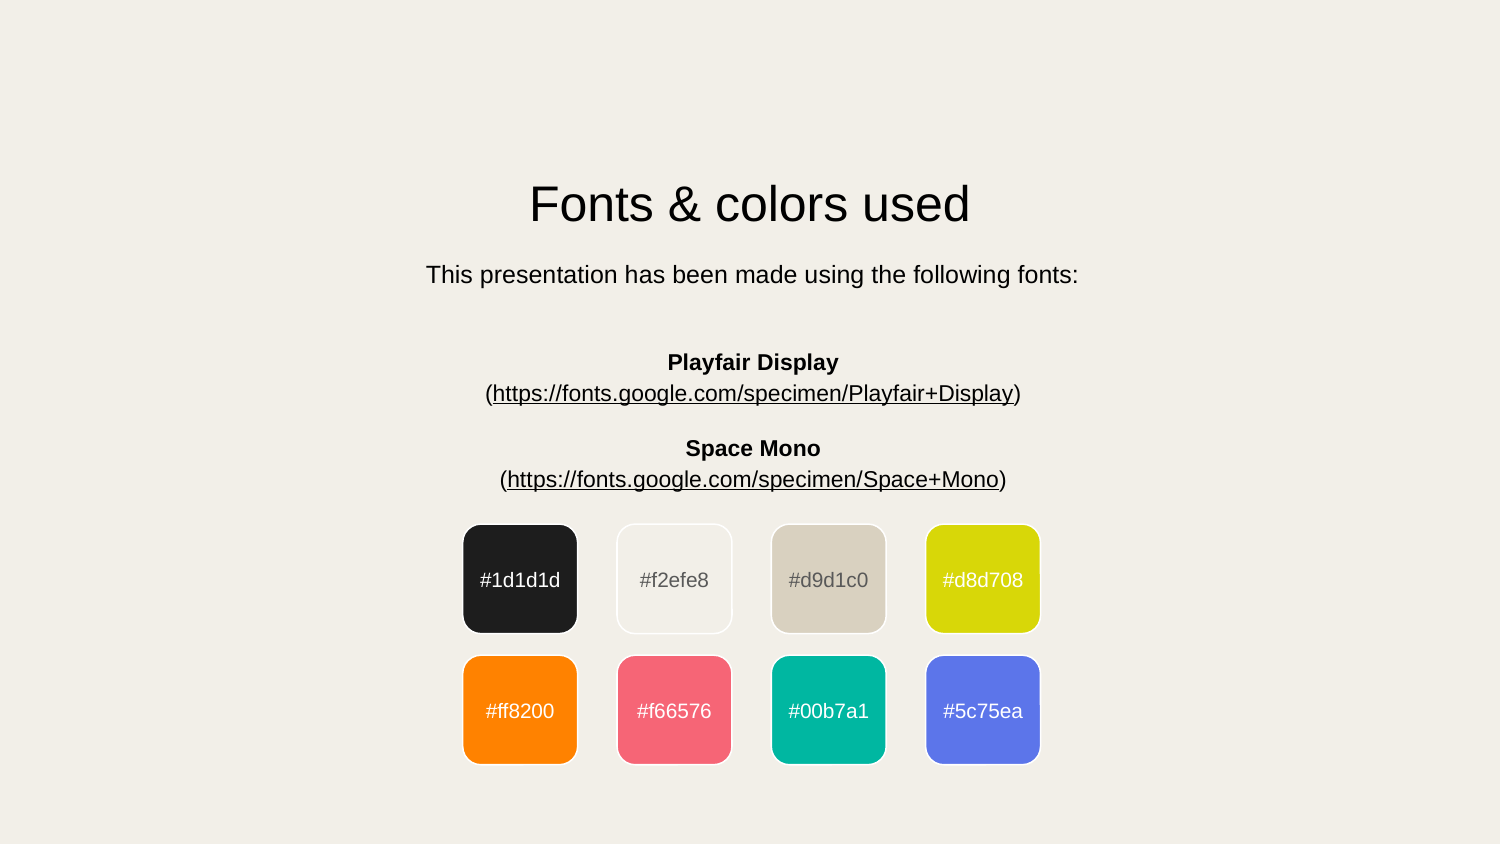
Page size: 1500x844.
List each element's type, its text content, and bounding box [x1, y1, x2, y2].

list Playfair Display (https://fonts.google.com/specimen/Playfair+Display) Space Mono (https://fonts.google.com/specimen/Space+Mono) [175, 314, 1332, 521]
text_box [462, 654, 1041, 765]
list This presentation has been made using the following fonts: [175, 239, 1332, 312]
title Fonts & colors used [171, 156, 1328, 236]
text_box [462, 523, 1041, 634]
